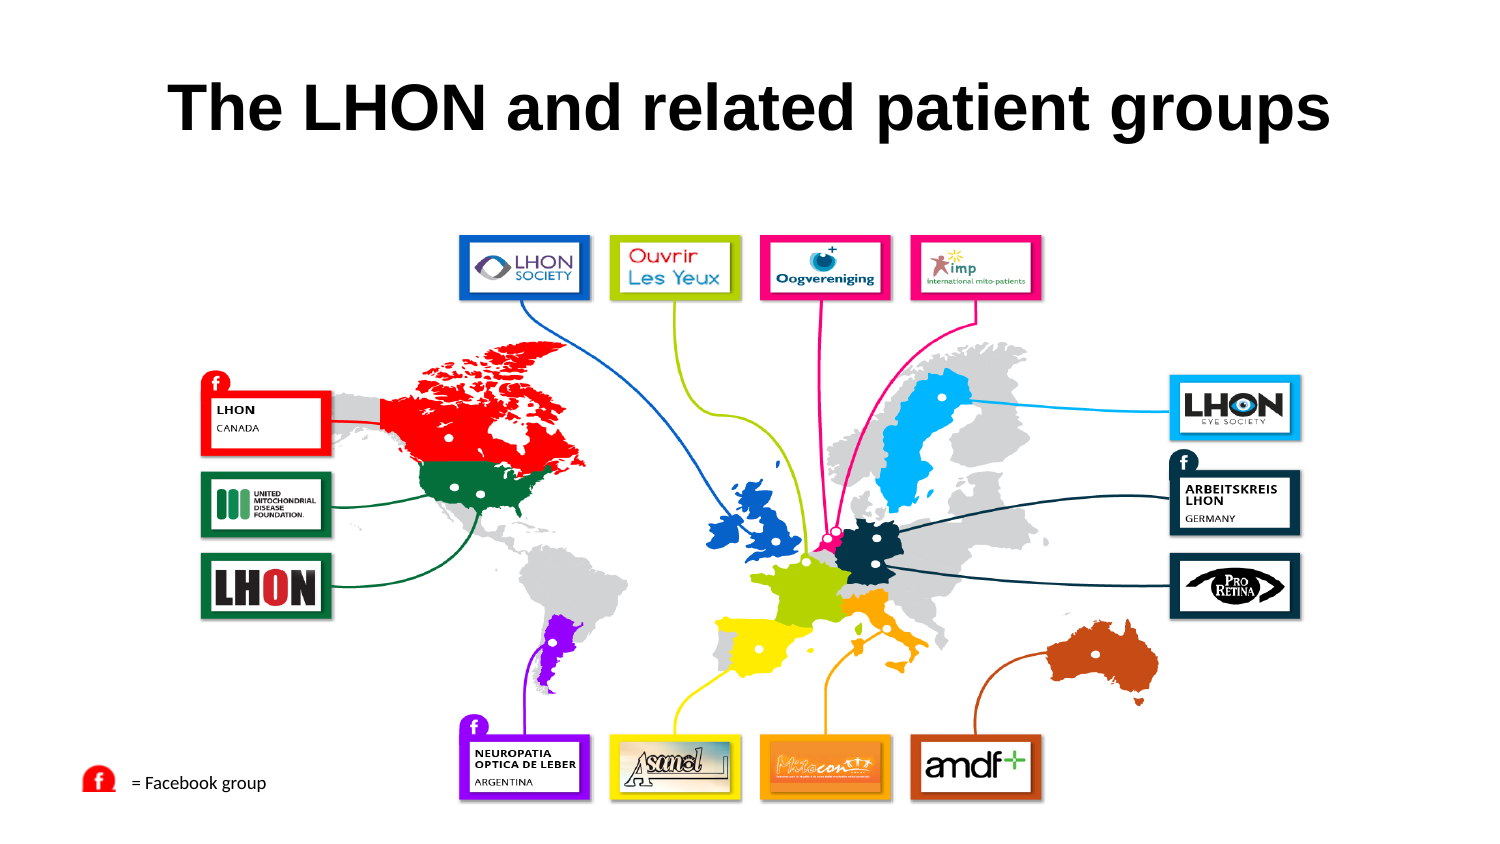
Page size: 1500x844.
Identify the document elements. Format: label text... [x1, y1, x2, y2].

picture [181, 205, 1319, 823]
title The LHON and related patient groups [75, 33, 1425, 175]
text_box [77, 760, 284, 802]
